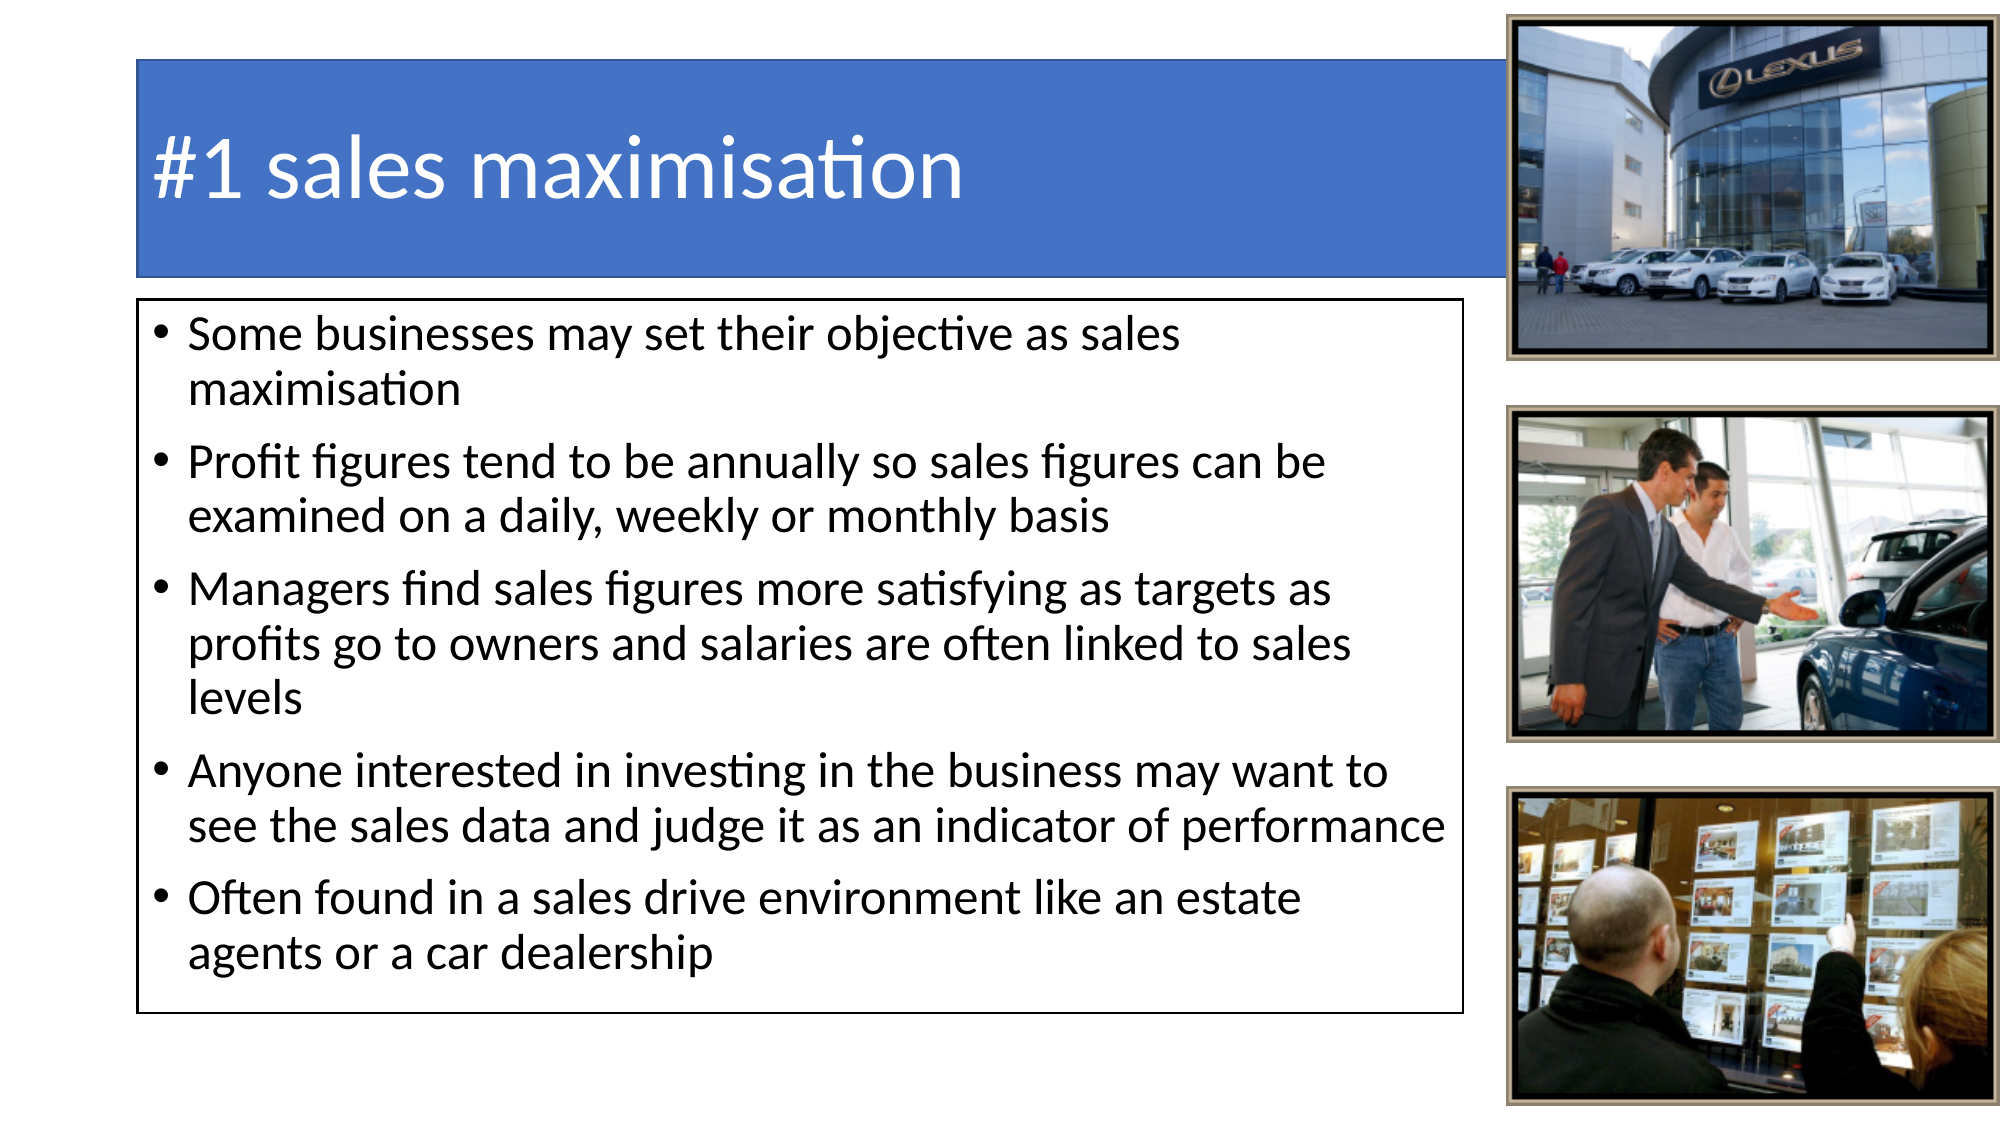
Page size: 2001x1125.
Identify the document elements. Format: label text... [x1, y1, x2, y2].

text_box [1506, 14, 2000, 1106]
list Some businesses may set their objective as sales maximisation Profit figures tend to be annually so sales figures can be examined on a daily, weekly or monthly basis Managers find sales figures more satisfying as targets as profits go to owners and salaries are often linked to sales levels Anyone interested in investing in the business may want to see the sales data and judge it as an indicator of performance Often found in a sales drive environment like an estate agents or a car dealership [136, 298, 1464, 1014]
title #1 sales maximisation [136, 59, 1506, 278]
